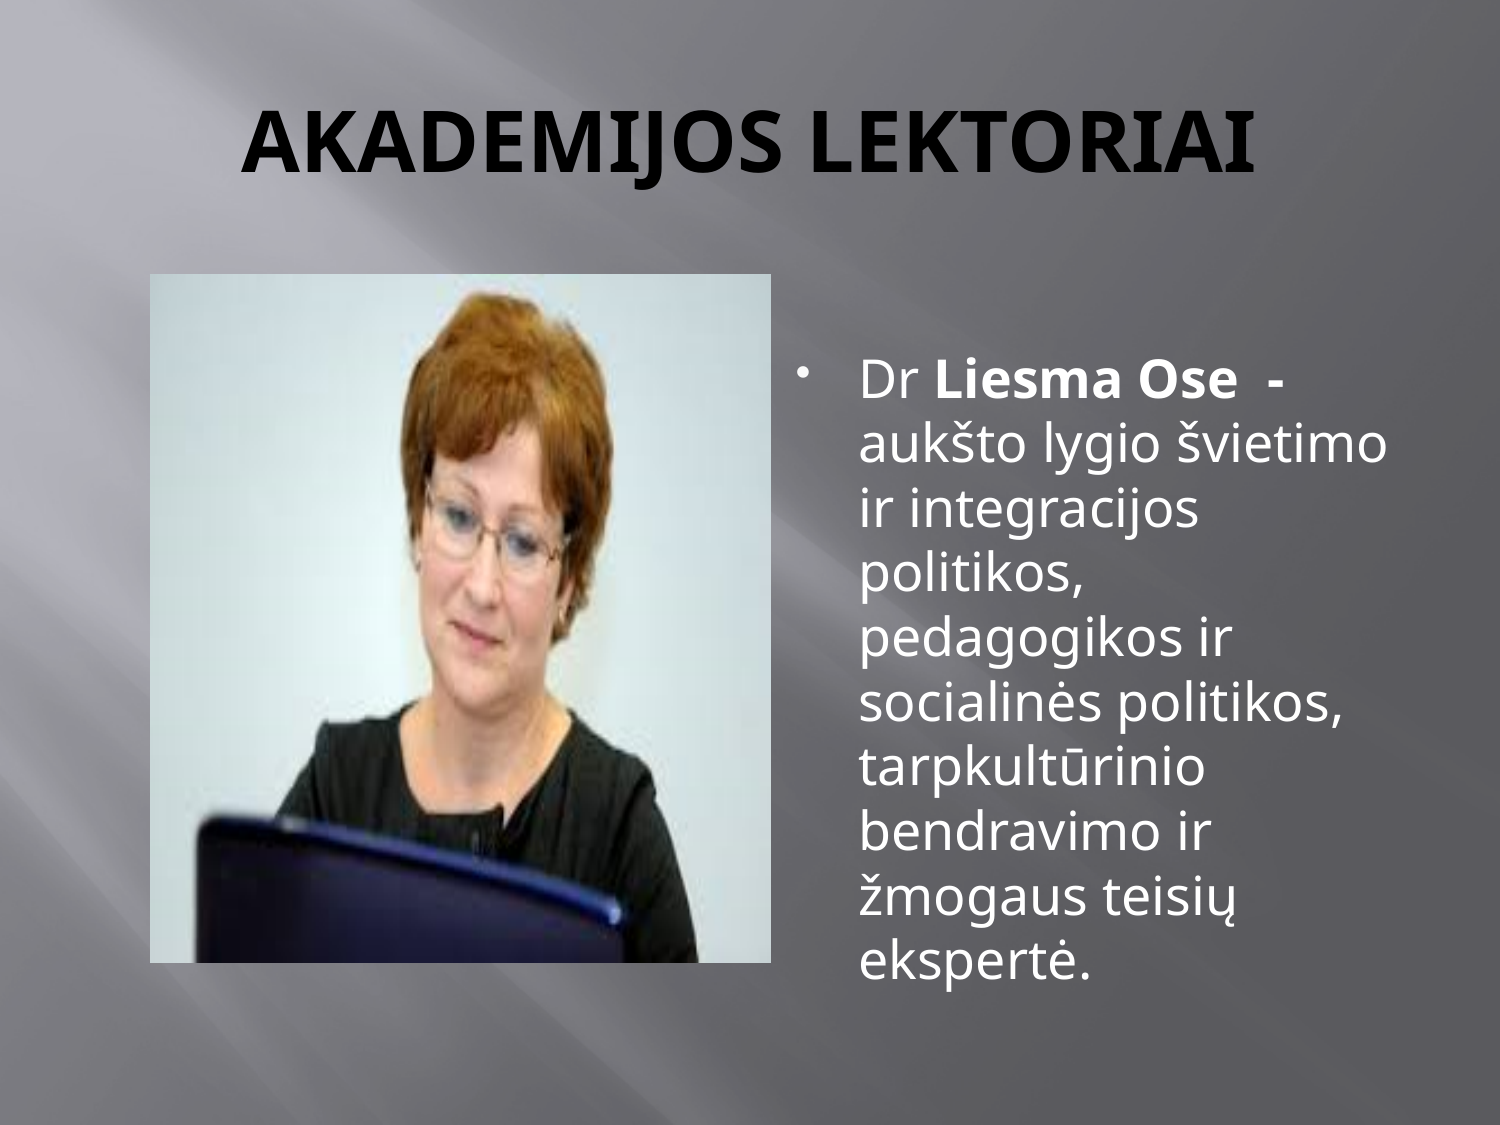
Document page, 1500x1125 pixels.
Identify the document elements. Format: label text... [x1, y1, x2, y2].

title AKADEMIJOS LEKTORIAI [75, 45, 1425, 233]
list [149, 274, 771, 963]
list Dr Liesma Ose - aukšto lygio švietimo ir integracijos politikos, pedagogikos ir socialinės politikos, tarpkultūrinio bendravimo ir žmogaus teisių ekspertė. [762, 237, 1425, 1005]
